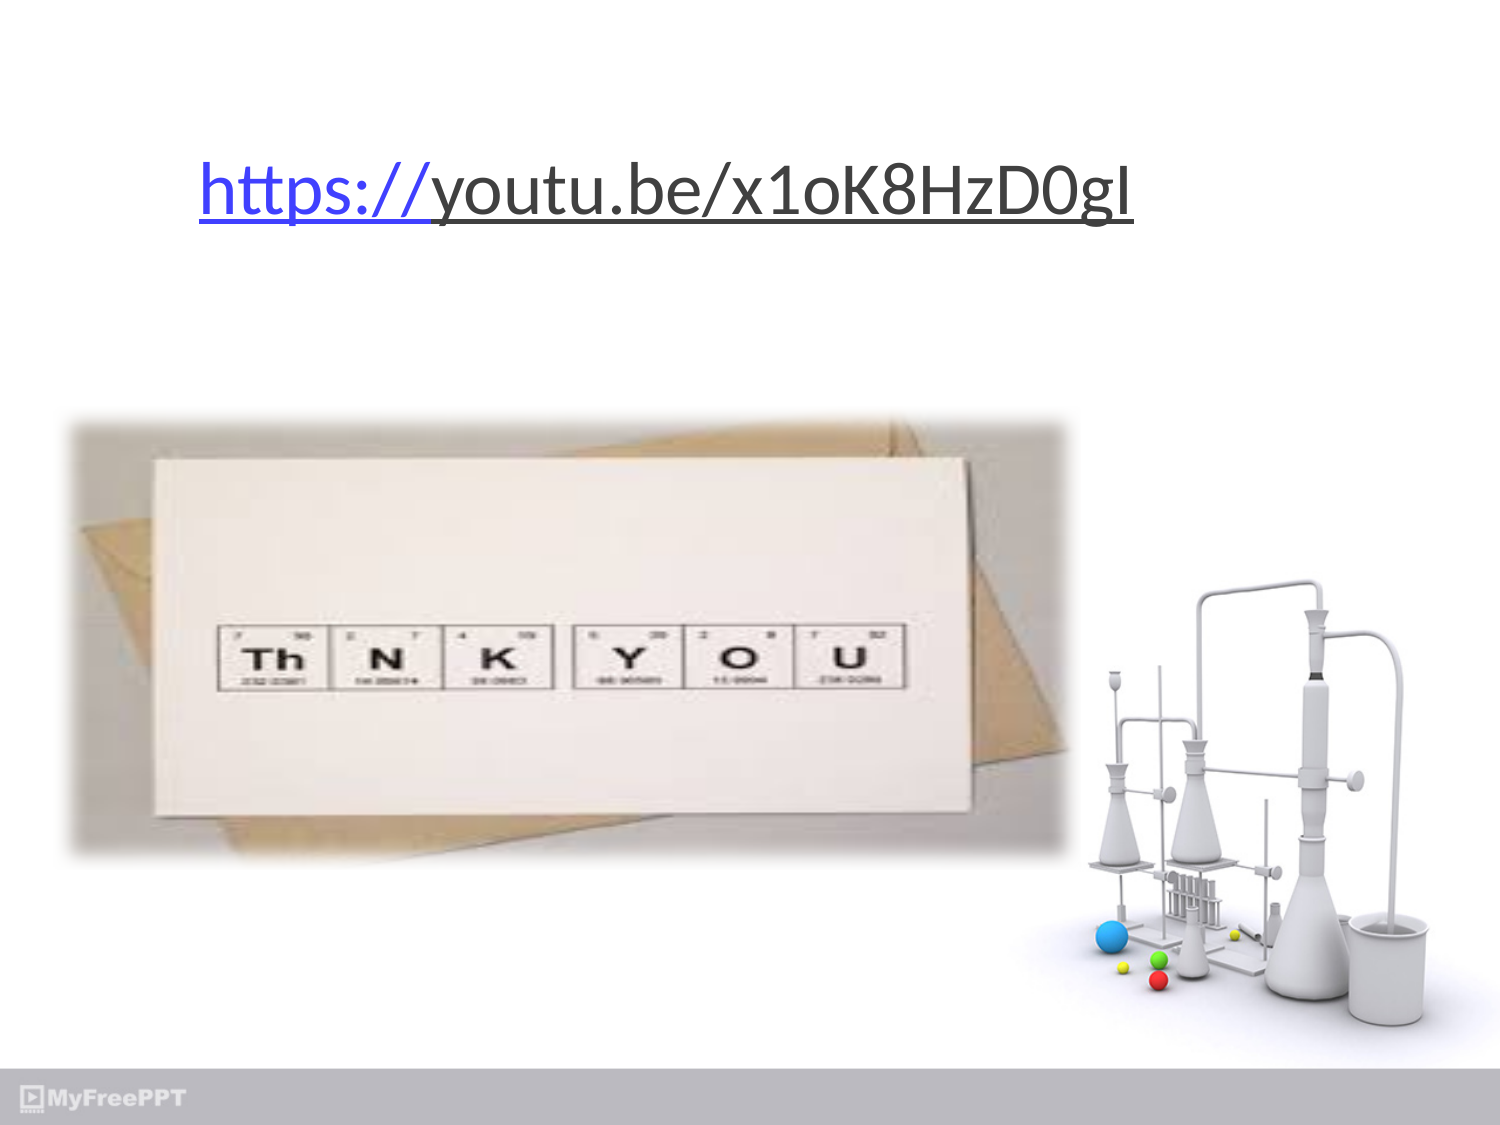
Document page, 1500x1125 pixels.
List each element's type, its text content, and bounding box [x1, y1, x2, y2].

picture [0, 0, 1500, 1125]
title https://youtu.be/x1oK8HzD0gI [75, 113, 1258, 256]
